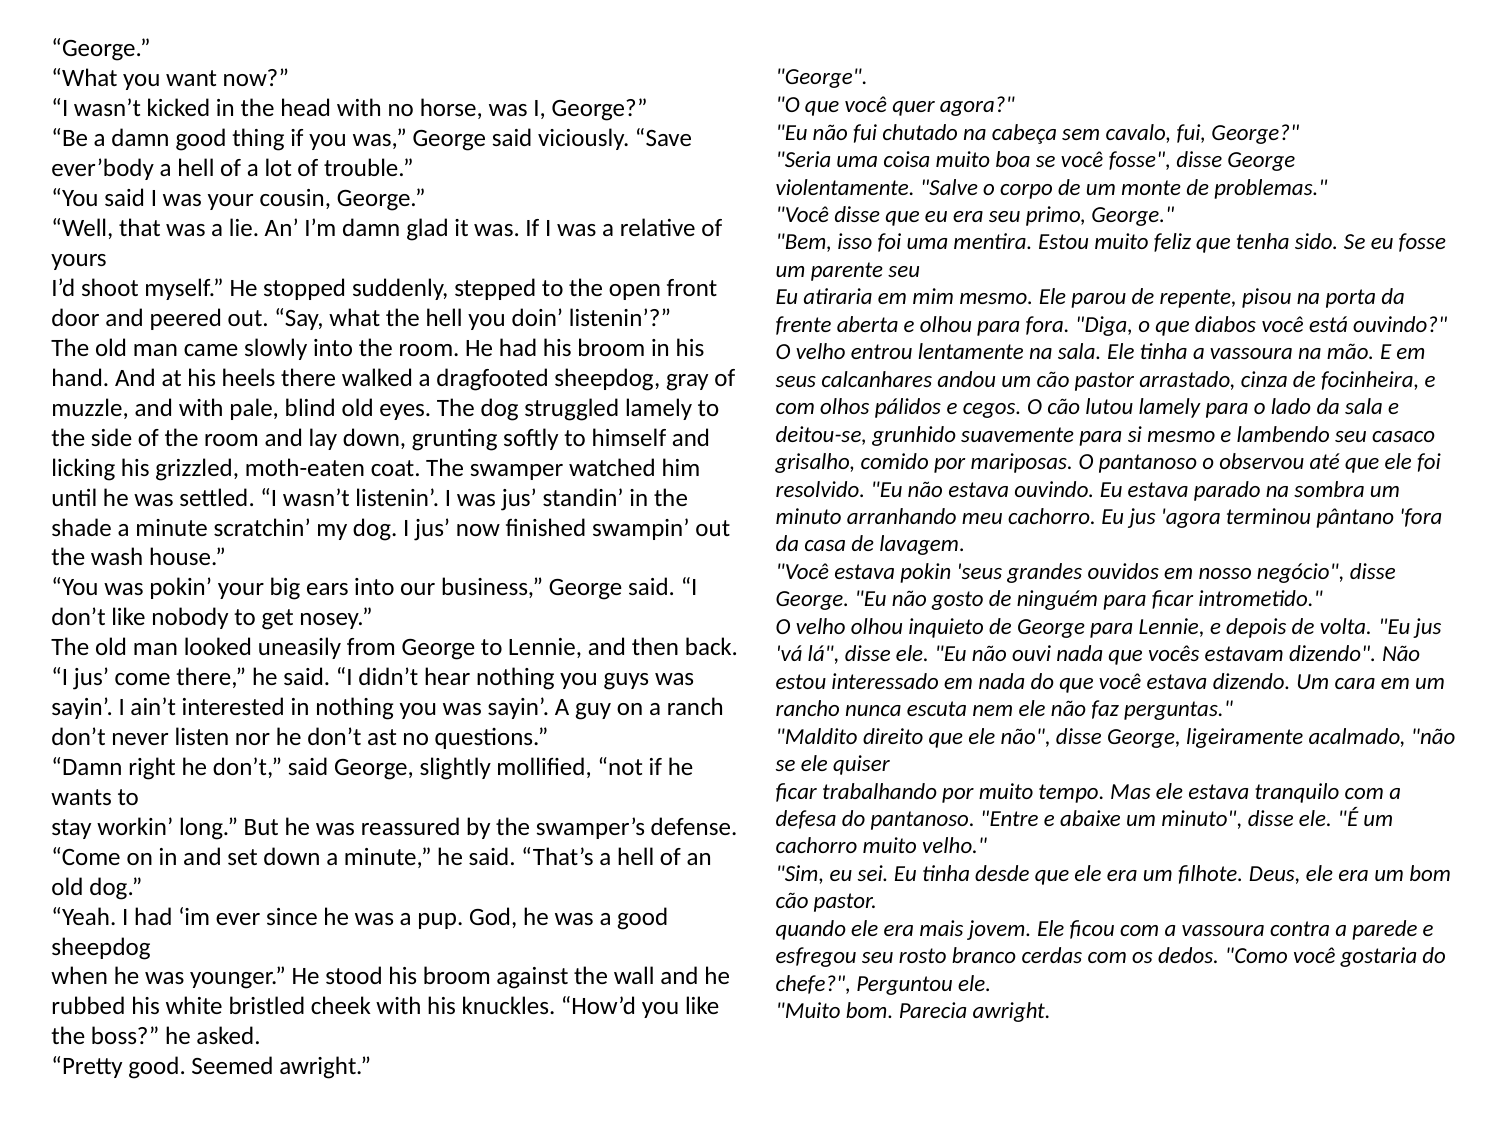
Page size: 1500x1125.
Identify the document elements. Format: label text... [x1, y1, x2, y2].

text_box "George". "O que você quer agora?" "Eu não fui chutado na cabeça sem cavalo, fui, George?" "Seria uma coisa muito boa se você fosse", disse George violentamente. "Salve o corpo de um monte de problemas." "Você disse que eu era seu primo, George." "Bem, isso foi uma mentira. Estou muito feliz que tenha sido. Se eu fosse um parente seu Eu atiraria em mim mesmo. Ele parou de repente, pisou na porta da frente aberta e olhou para fora. "Diga, o que diabos você está ouvindo?" O velho entrou lentamente na sala. Ele tinha a vassoura na mão. E em seus calcanhares andou um cão pastor arrastado, cinza de focinheira, e com olhos pálidos e cegos. O cão lutou lamely para o lado da sala e deitou-se, grunhido suavemente para si mesmo e lambendo seu casaco grisalho, comido por mariposas. O pantanoso o observou até que ele foi resolvido. "Eu não estava ouvindo. Eu estava parado na sombra um minuto arranhando meu cachorro. Eu jus 'agora terminou pântano 'fora da casa de lavagem. "Você estava pokin 'seus grandes ouvidos em nosso negócio", disse George. "Eu não gosto de ninguém para ficar intrometido." O velho olhou inquieto de George para Lennie, e depois de volta. "Eu jus 'vá lá", disse ele. "Eu não ouvi nada que vocês estavam dizendo". Não estou interessado em nada do que você estava dizendo. Um cara em um rancho nunca escuta nem ele não faz perguntas." "Maldito direito que ele não", disse George, ligeiramente acalmado, "não se ele quiser ficar trabalhando por muito tempo. Mas ele estava tranquilo com a defesa do pantanoso. "Entre e abaixe um minuto", disse ele. "É um cachorro muito velho." "Sim, eu sei. Eu tinha desde que ele era um filhote. Deus, ele era um bom cão pastor. quando ele era mais jovem. Ele ficou com a vassoura contra a parede e esfregou seu rosto branco cerdas com os dedos. "Como você gostaria do chefe?", Perguntou ele. "Muito bom. Parecia awright. [760, 54, 1480, 1059]
text_box “George.” “What you want now?” “I wasn’t kicked in the head with no horse, was I, George?” “Be a damn good thing if you was,” George said viciously. “Save ever’body a hell of a lot of trouble.” “You said I was your cousin, George.” “Well, that was a lie. An’ I’m damn glad it was. If I was a relative of yours I’d shoot myself.” He stopped suddenly, stepped to the open front door and peered out. “Say, what the hell you doin’ listenin’?” The old man came slowly into the room. He had his broom in his hand. And at his heels there walked a dragfooted sheepdog, gray of muzzle, and with pale, blind old eyes. The dog struggled lamely to the side of the room and lay down, grunting softly to himself and licking his grizzled, moth-eaten coat. The swamper watched him until he was settled. “I wasn’t listenin’. I was jus’ standin’ in the shade a minute scratchin’ my dog. I jus’ now finished swampin’ out the wash house.” “You was pokin’ your big ears into our business,” George said. “I don’t like nobody to get nosey.” The old man looked uneasily from George to Lennie, and then back. “I jus’ come there,” he said. “I didn’t hear nothing you guys was sayin’. I ain’t interested in nothing you was sayin’. A guy on a ranch don’t never listen nor he don’t ast no questions.” “Damn right he don’t,” said George, slightly mollified, “not if he wants to stay workin’ long.” But he was reassured by the swamper’s defense. “Come on in and set down a minute,” he said. “That’s a hell of an old dog.” “Yeah. I had ‘im ever since he was a pup. God, he was a good sheepdog when he was younger.” He stood his broom against the wall and he rubbed his white bristled cheek with his knuckles. “How’d you like the boss?” he asked. “Pretty good. Seemed awright.” [36, 24, 759, 1088]
